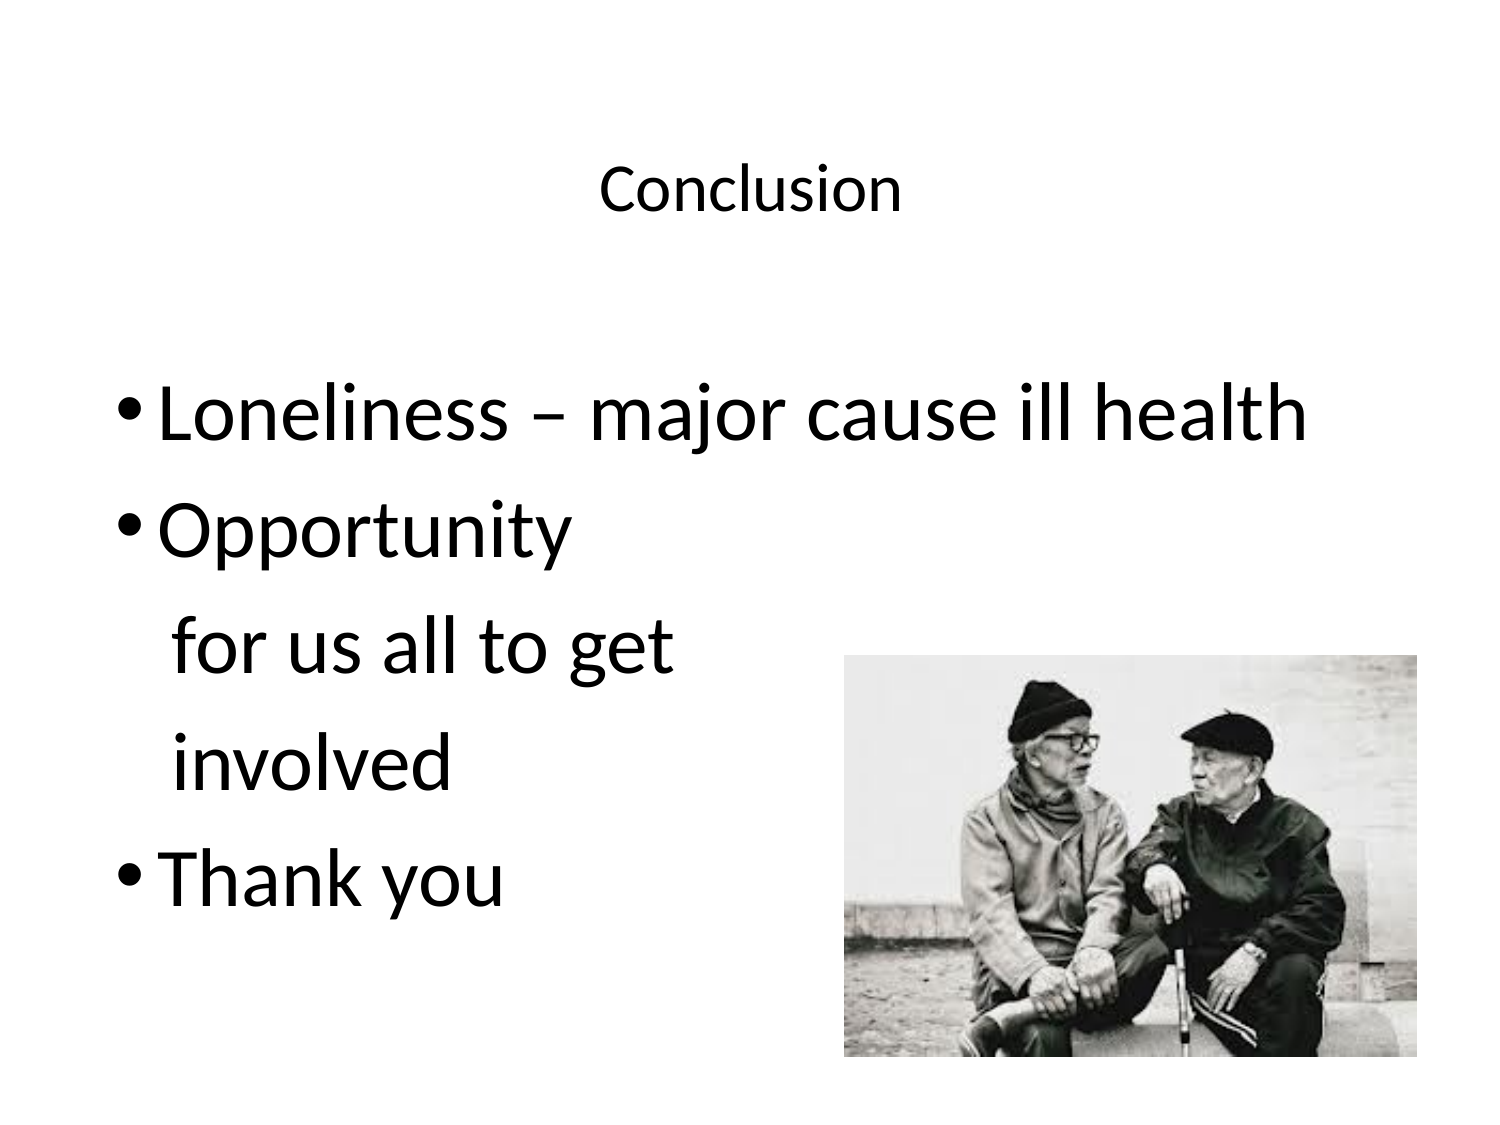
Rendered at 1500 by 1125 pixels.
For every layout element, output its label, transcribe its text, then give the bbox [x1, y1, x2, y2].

list Loneliness – major cause ill health Opportunity for us all to get involved Thank you [100, 349, 1459, 1059]
title Conclusion [76, 90, 1427, 278]
picture [844, 655, 1417, 1058]
